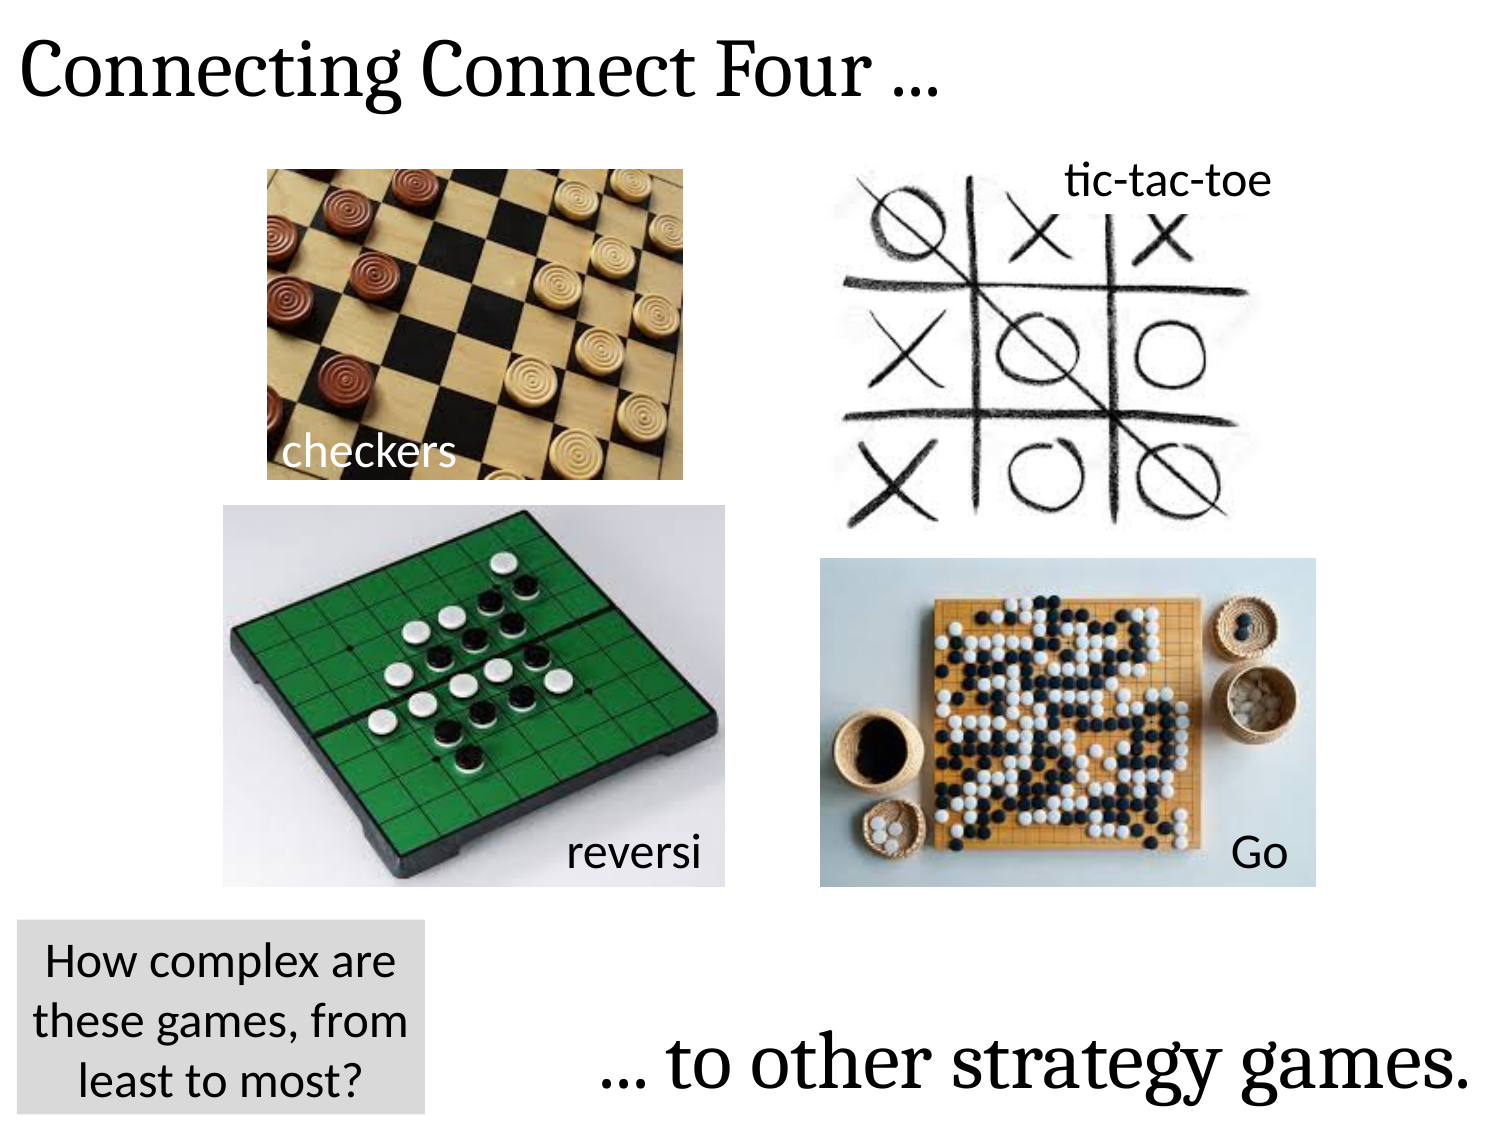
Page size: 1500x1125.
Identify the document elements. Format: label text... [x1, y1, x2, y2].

text_box How complex are these games, from least to most? [16, 919, 425, 1115]
text_box ... to other strategy games. [425, 997, 1488, 1113]
picture [820, 160, 1271, 544]
text_box Connecting Connect Four ... [6, 5, 1257, 121]
picture [820, 558, 1316, 888]
picture [223, 505, 726, 888]
picture [267, 168, 683, 481]
text_box tic-tac-toe [1049, 139, 1288, 215]
